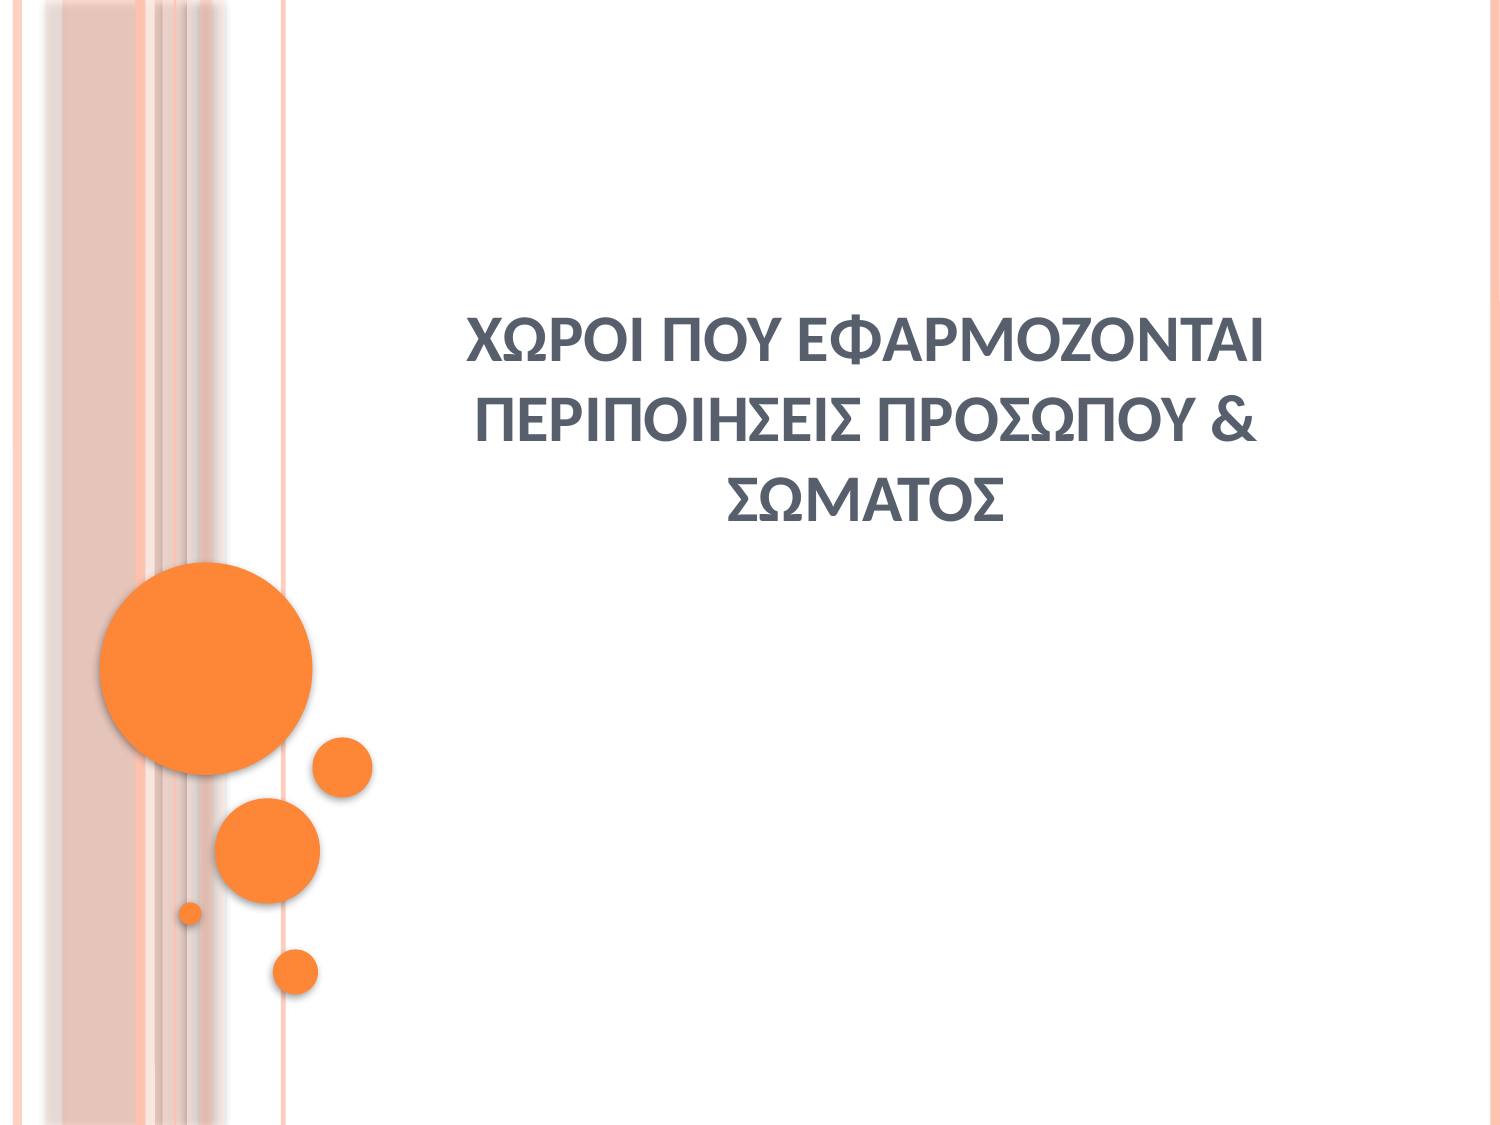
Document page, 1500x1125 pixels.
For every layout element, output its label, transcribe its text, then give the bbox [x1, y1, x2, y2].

title Χωροι που εφαρμοζονται περιποιησεισ προσωπου & σωματοσ [360, 231, 1373, 543]
